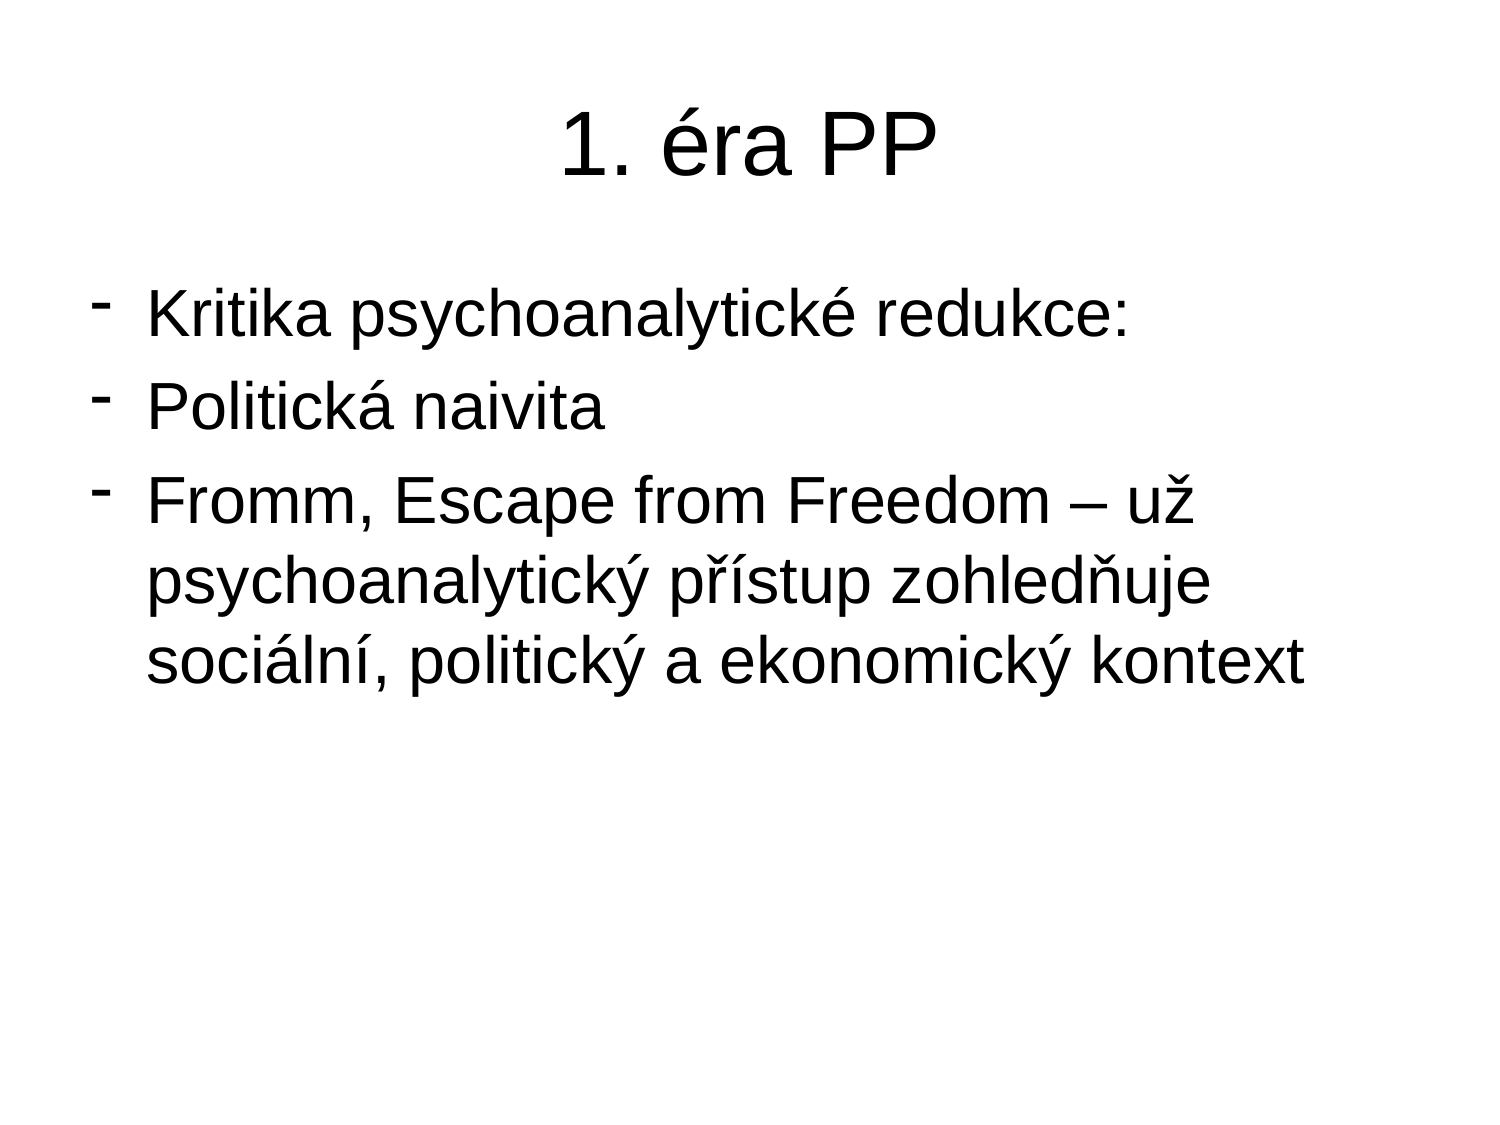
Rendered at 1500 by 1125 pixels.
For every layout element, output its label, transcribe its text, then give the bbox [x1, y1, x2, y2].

title 1. éra PP [75, 45, 1425, 233]
list Kritika psychoanalytické redukce: Politická naivita Fromm, Escape from Freedom – už psychoanalytický přístup zohledňuje sociální, politický a ekonomický kontext [75, 262, 1425, 1005]
